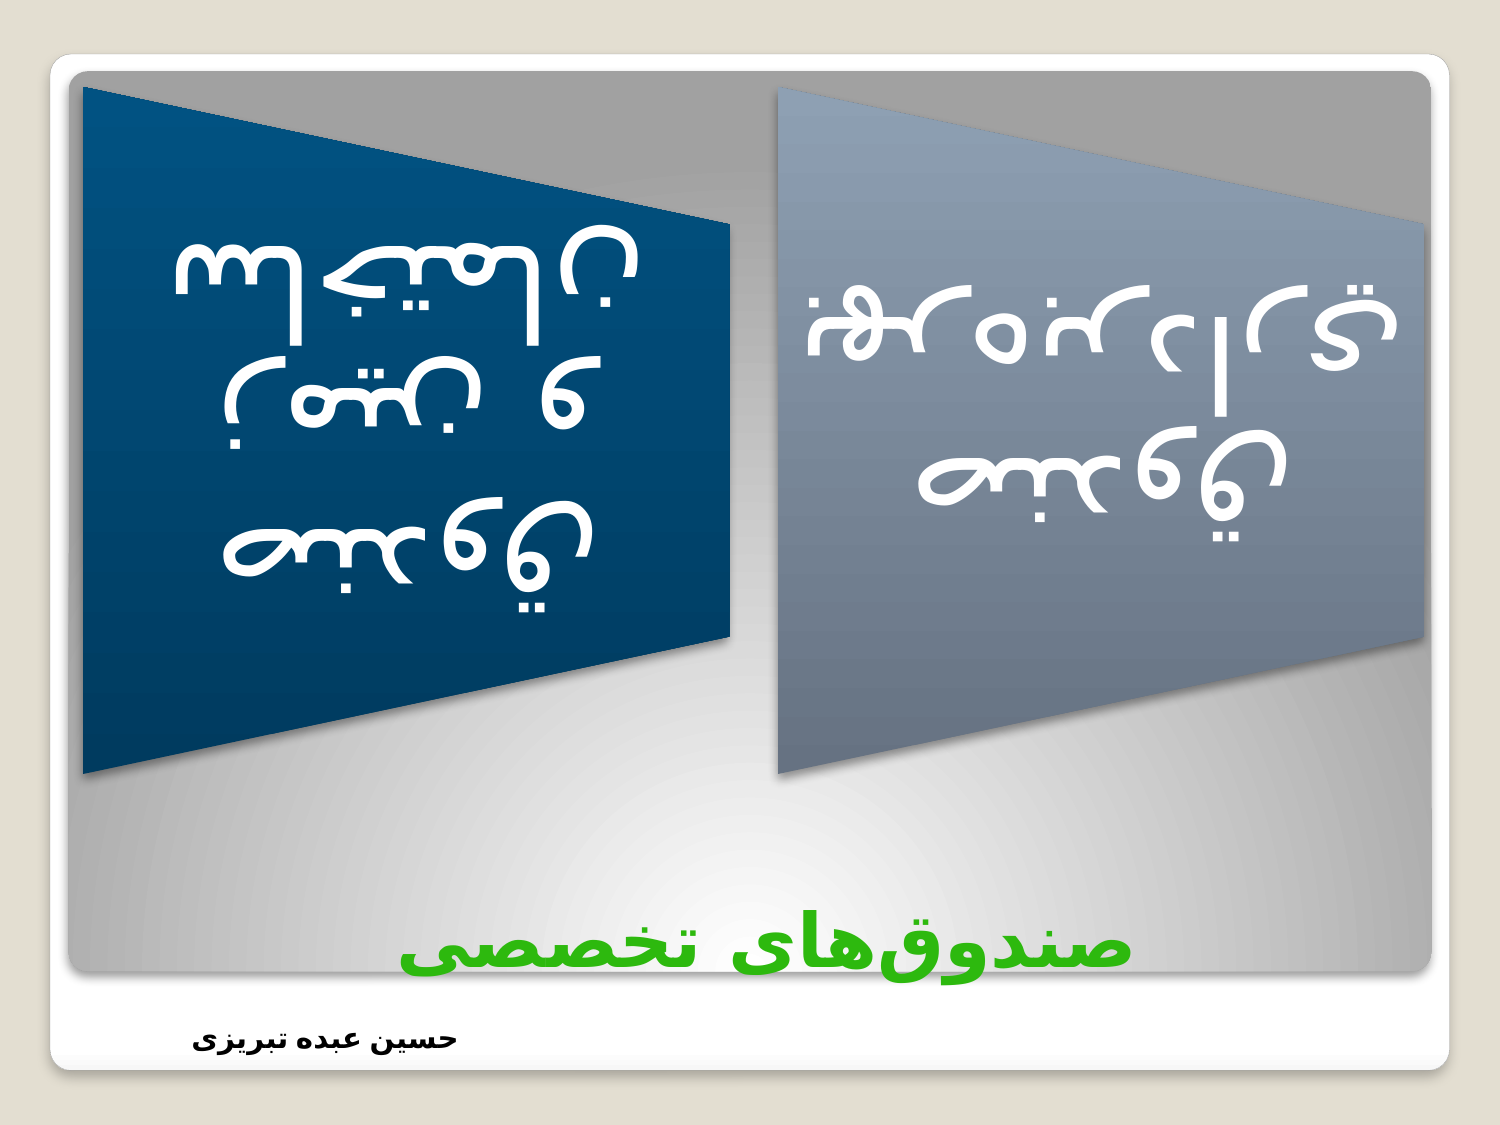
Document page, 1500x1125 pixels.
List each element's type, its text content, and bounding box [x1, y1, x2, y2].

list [82, 86, 1426, 775]
title صندوق‌های تخصصی [82, 817, 1425, 990]
